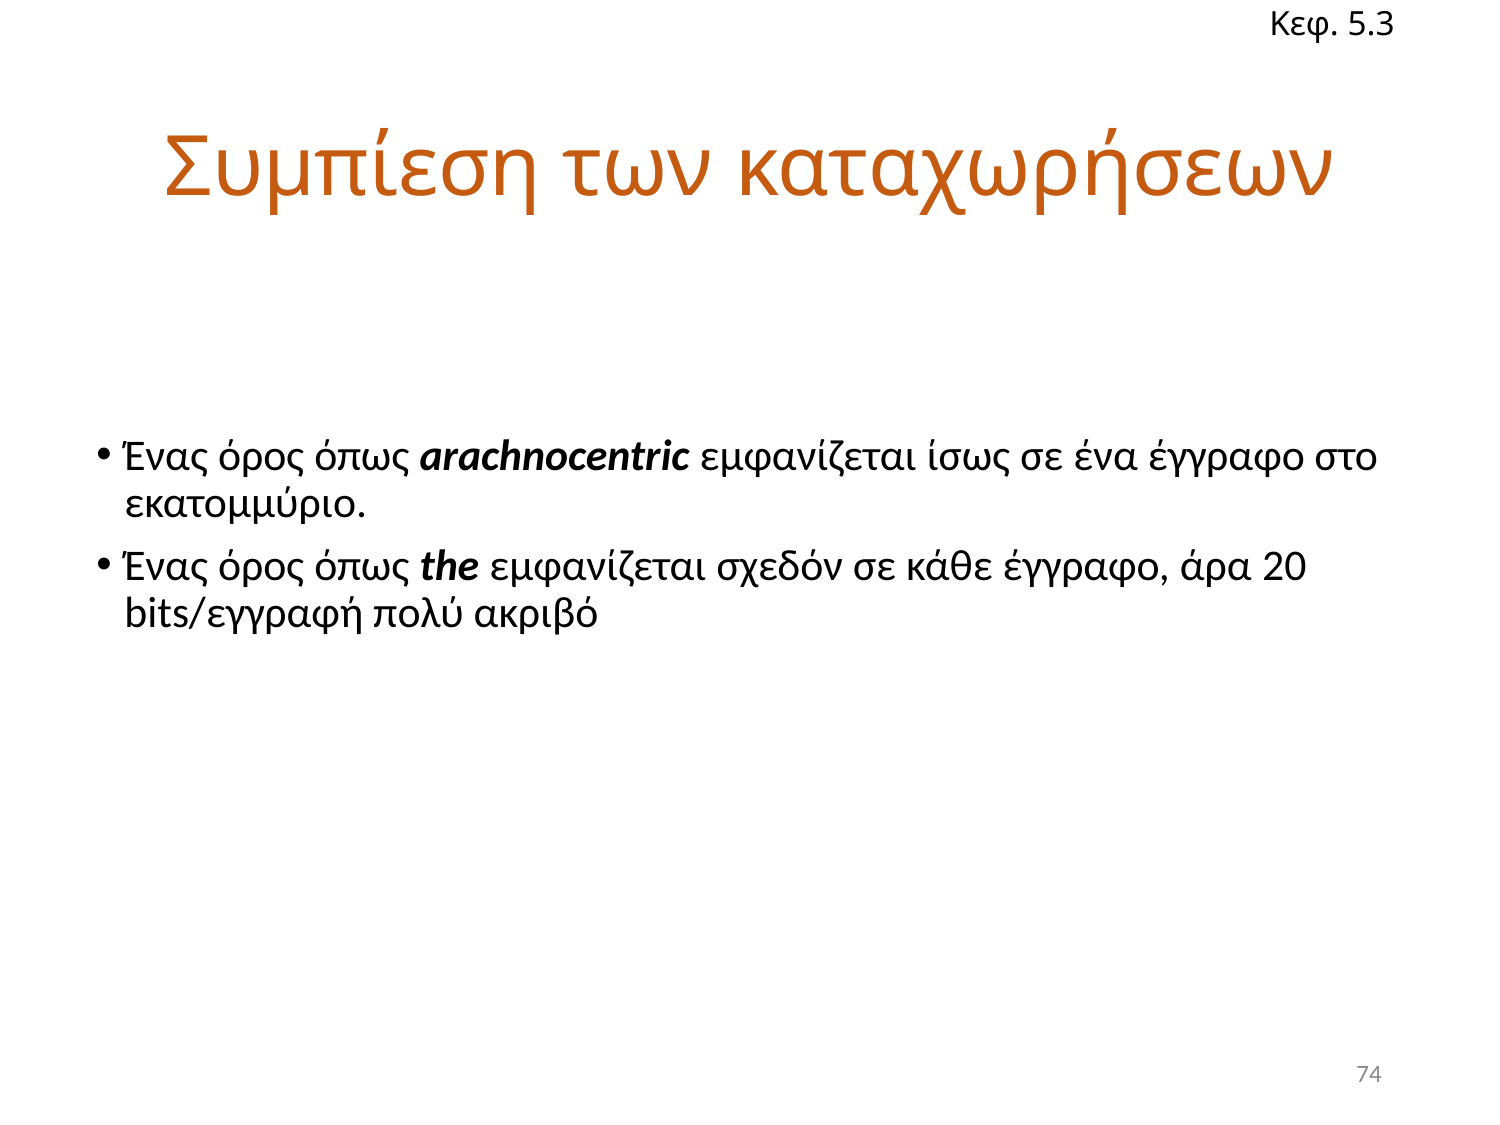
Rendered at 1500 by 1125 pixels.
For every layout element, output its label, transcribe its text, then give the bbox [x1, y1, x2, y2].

slide_number 74 [1059, 1042, 1397, 1103]
title Συμπίεση των καταχωρήσεων [103, 59, 1397, 278]
text_box Κεφ. 5.3 [1254, 0, 1410, 50]
list Ένας όρος όπως arachnocentric εμφανίζεται ίσως σε ένα έγγραφο στο εκατομμύριο. Ένας όρος όπως the εμφανίζεται σχεδόν σε κάθε έγγραφο, άρα 20 bits/εγγραφή πολύ ακριβό [81, 425, 1419, 613]
